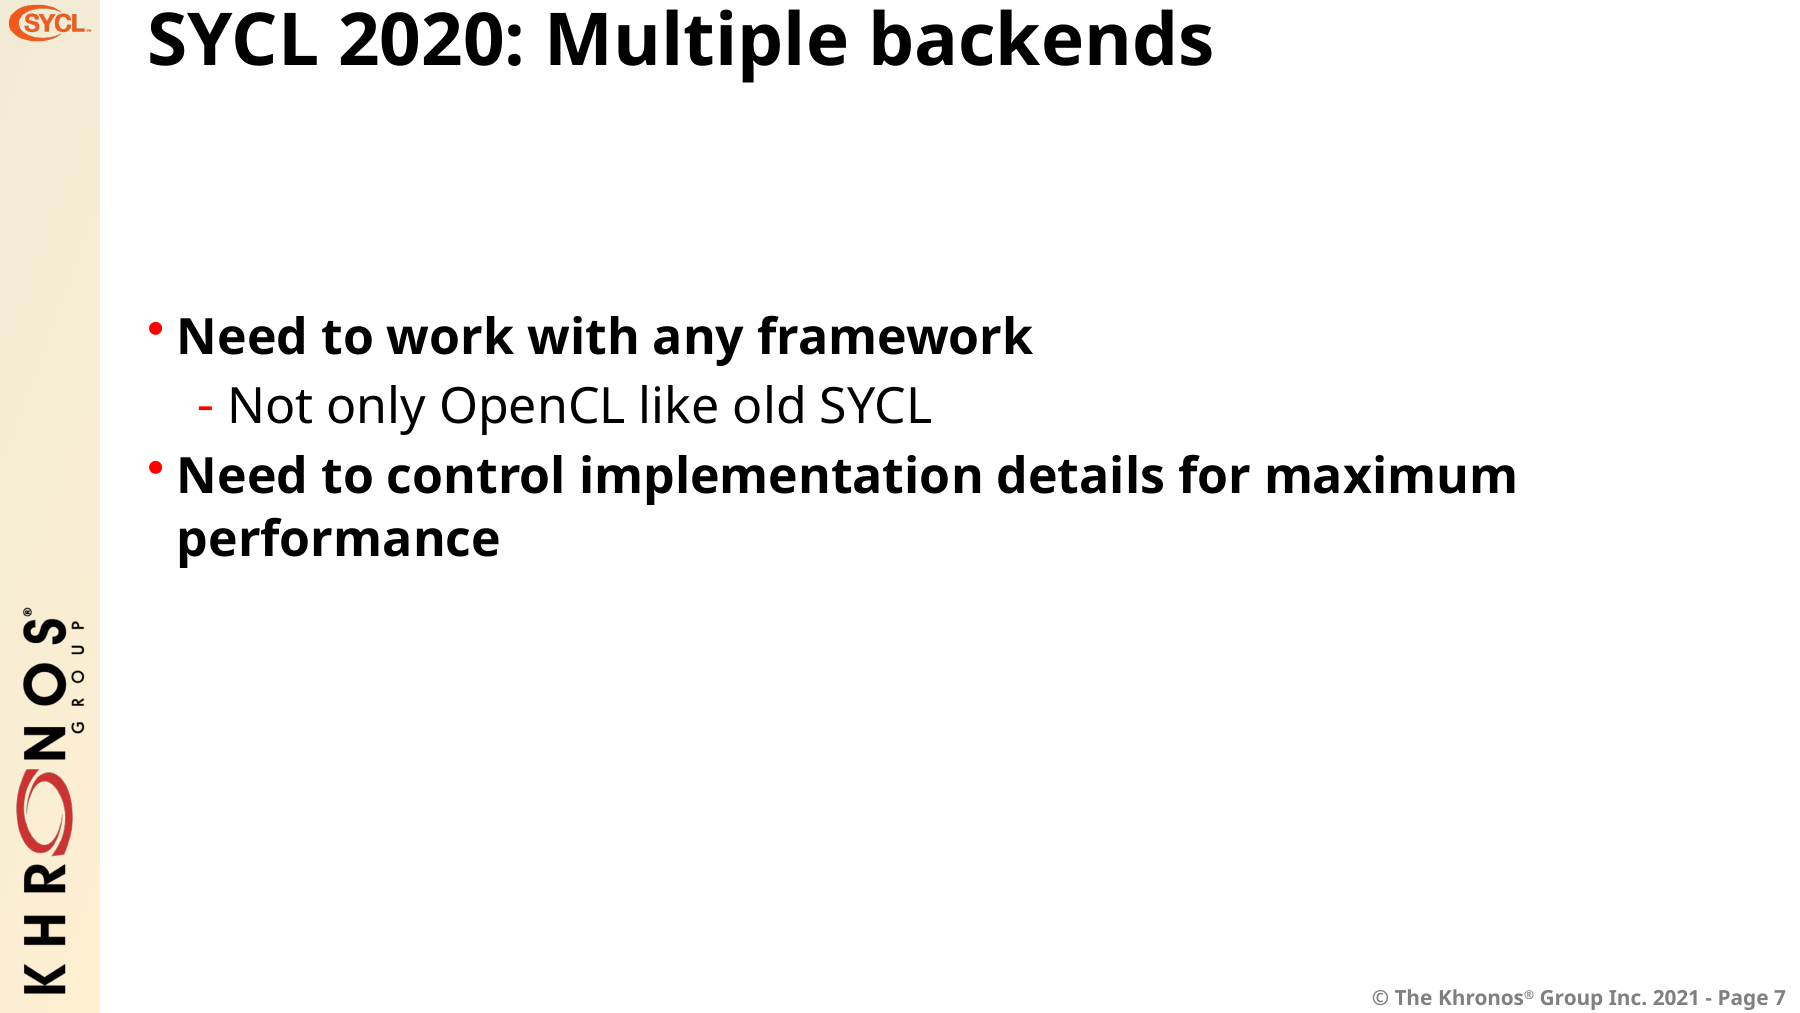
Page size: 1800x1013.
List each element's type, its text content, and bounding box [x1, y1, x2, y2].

list Need to work with any framework Not only OpenCL like old SYCL Need to control implementation details for maximum performance [131, 293, 1800, 1013]
title SYCL 2020: Multiple backends [131, 4, 1782, 69]
picture [0, 591, 100, 1012]
picture [0, 0, 100, 46]
